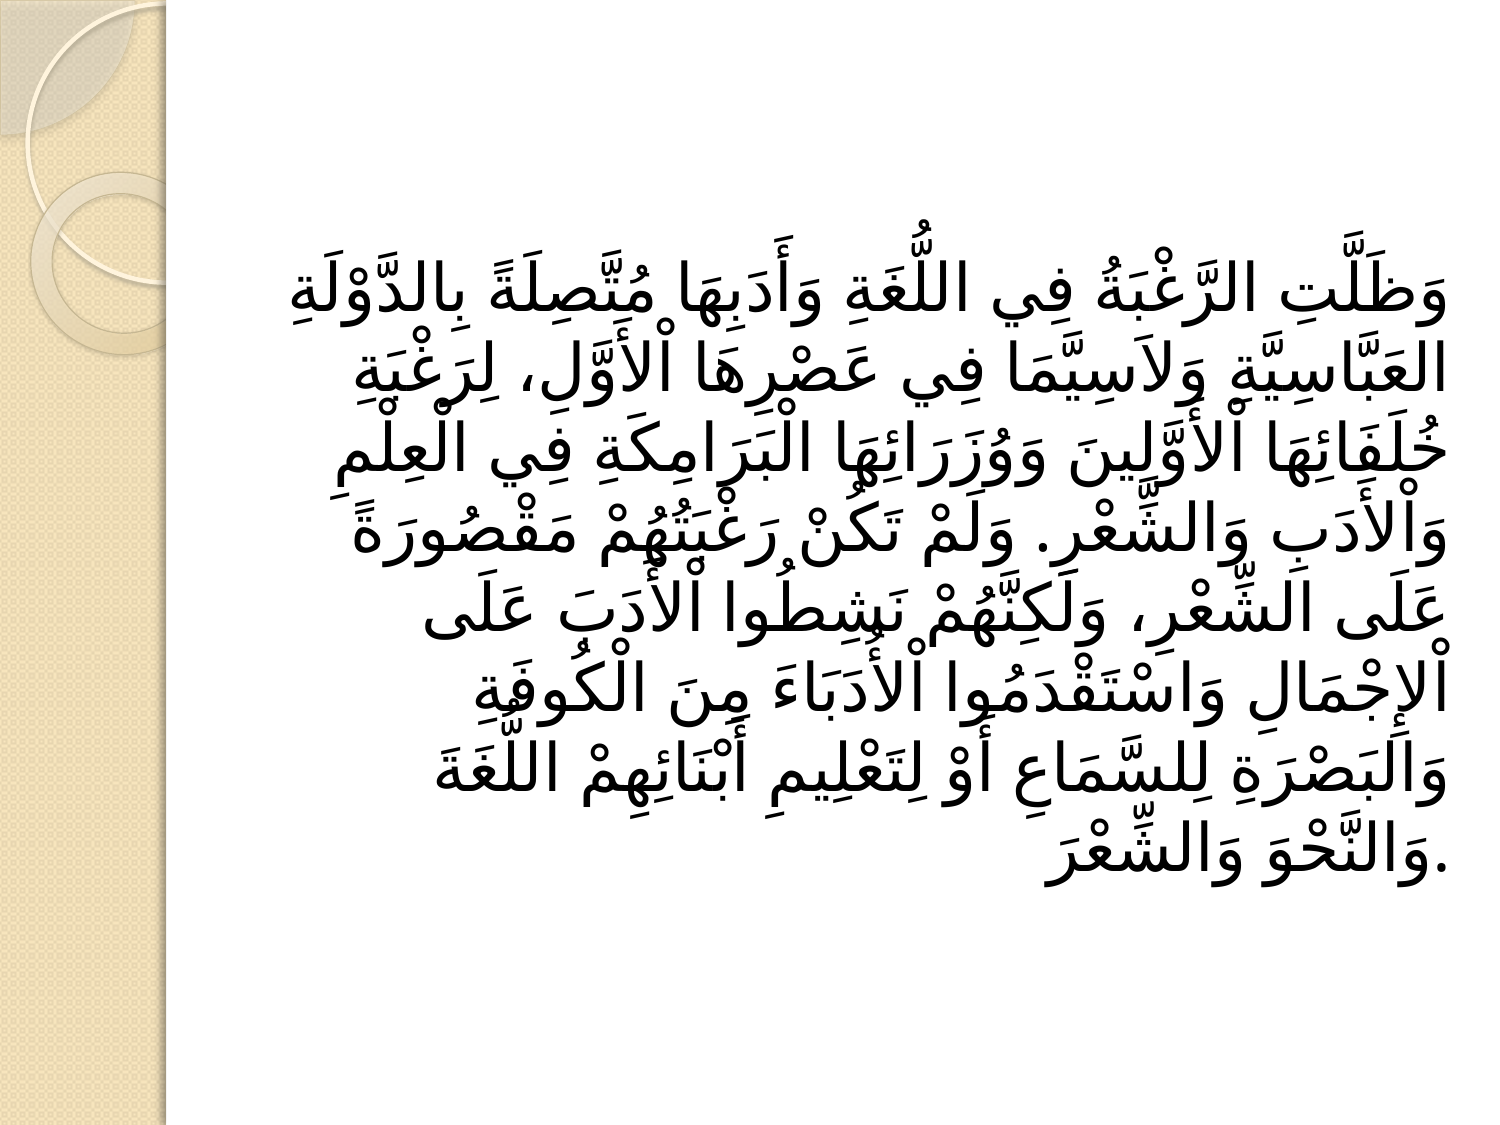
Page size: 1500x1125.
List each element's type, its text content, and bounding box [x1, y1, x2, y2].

list وَظَلَّتِ الرَّغْبَةُ فِي اللُّغَةِ وَأَدَبِهَا مُتَّصِلَةً بِالدَّوْلَةِ العَبَّاسِيَّةِ وَلاَسِيَّمَا فِي عَصْرِهَا اْلأَوَّلِ، لِرَغْبَةِ خُلَفَائِهَا اْلأَوَّلِينَ وَوُزَرَائِهَا الْبَرَامِكَةِ فِي الْعِلْمِ وَاْلأَدَبِ وَالشِّعْرِ. وَلَمْ تَكُنْ رَغْبَتُهُمْ مَقْصُورَةً عَلَى الشِّعْرِ، وَلَكِنَّهُمْ نَشِطُوا اْلأَدَبَ عَلَى اْلإِجْمَالِ وَاسْتَقْدَمُوا اْلأُدَبَاءَ مِنَ الْكُوفَةِ وَالبَصْرَةِ لِلسَّمَاعِ أَوْ لِتَعْلِيمِ أَبْنَائِهِمْ اللُّغَةَ وَالنَّحْوَ وَالشِّعْرَ. [235, 237, 1466, 1025]
